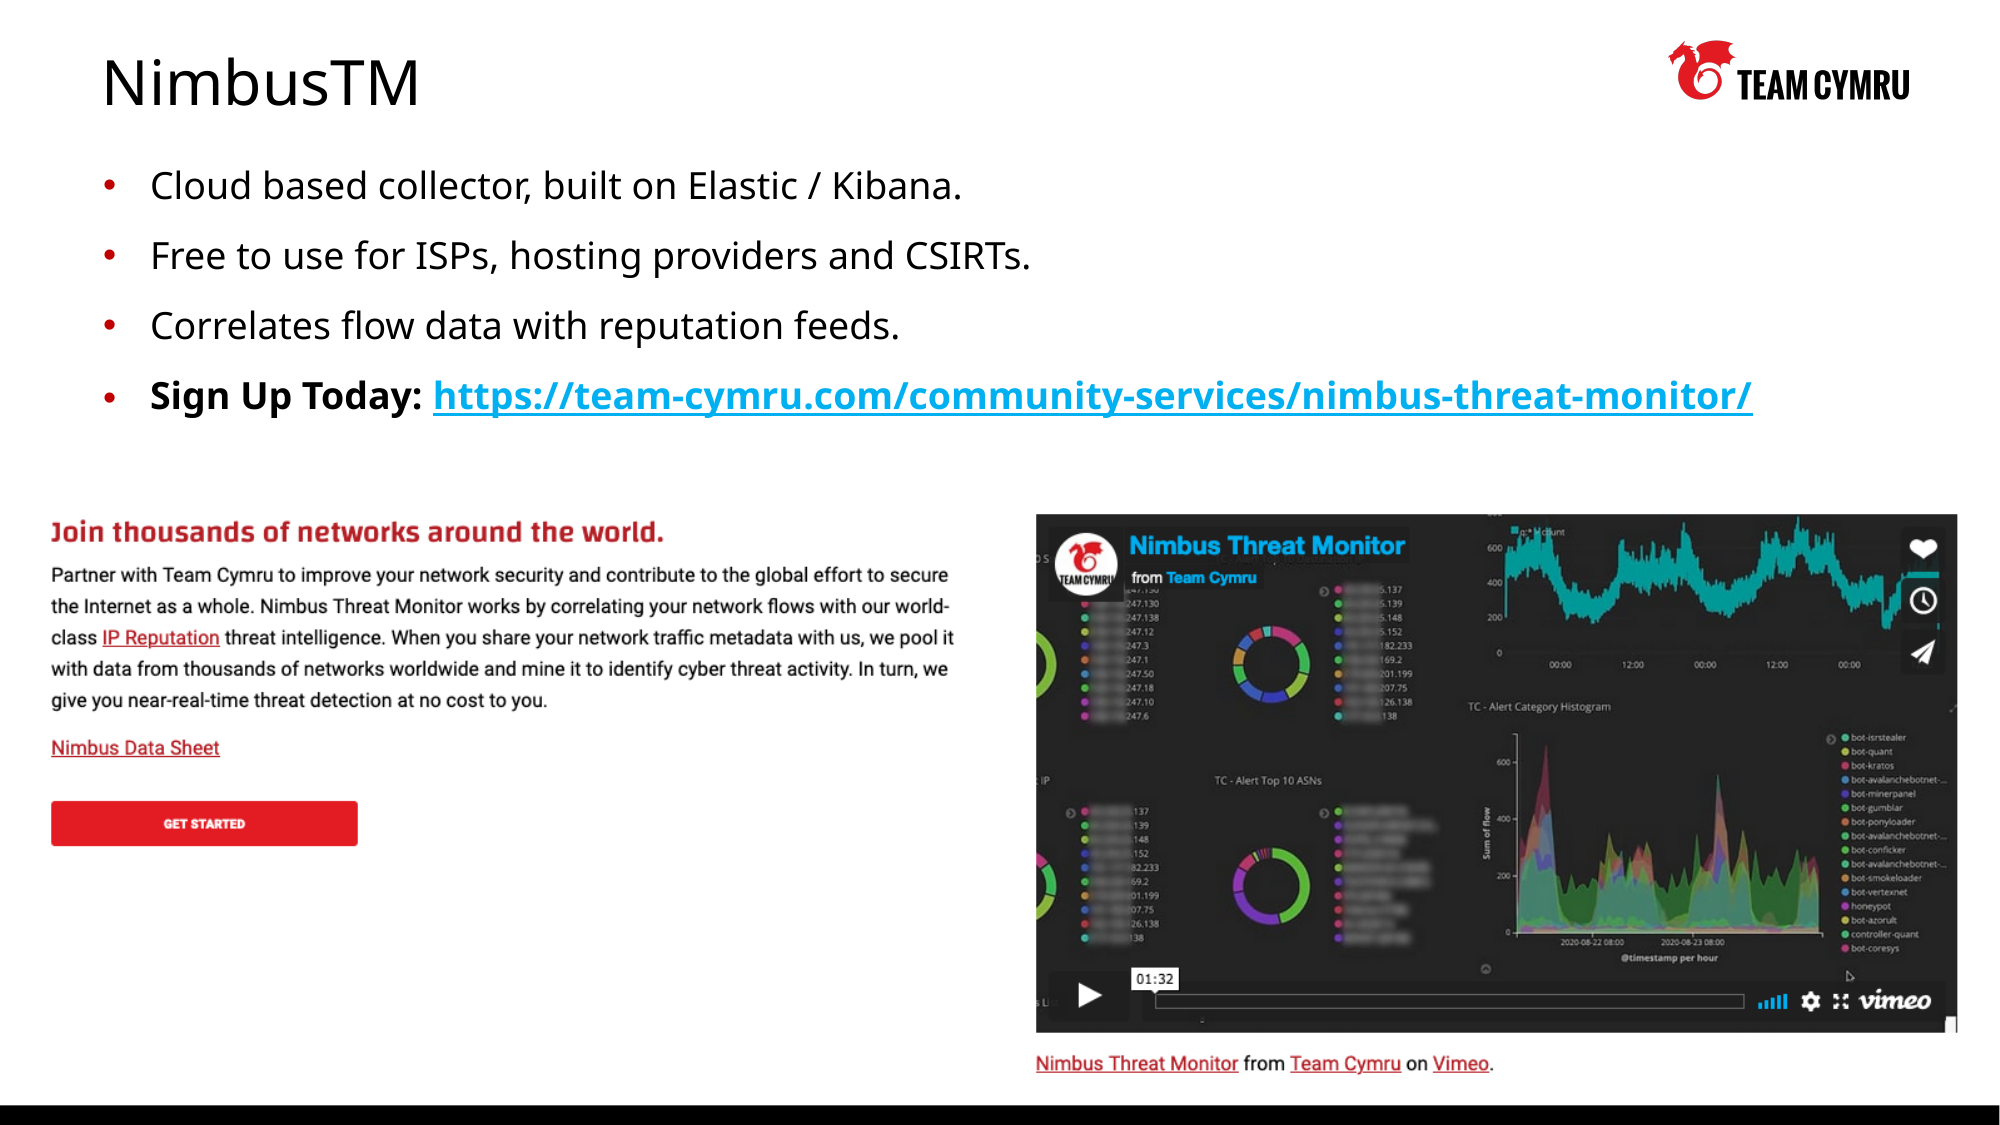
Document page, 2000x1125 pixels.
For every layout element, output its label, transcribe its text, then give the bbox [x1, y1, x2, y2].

text_box Cloud based collector, built on Elastic / Kibana. Free to use for ISPs, hosting providers and CSIRTs. Correlates flow data with reputation feeds. Sign Up Today: https://team-cymru.com/community-services/nimbus-threat-monitor/ [88, 154, 1789, 498]
picture [1667, 30, 1909, 109]
title NimbusTM [101, 51, 1802, 189]
picture [0, 498, 2000, 1103]
